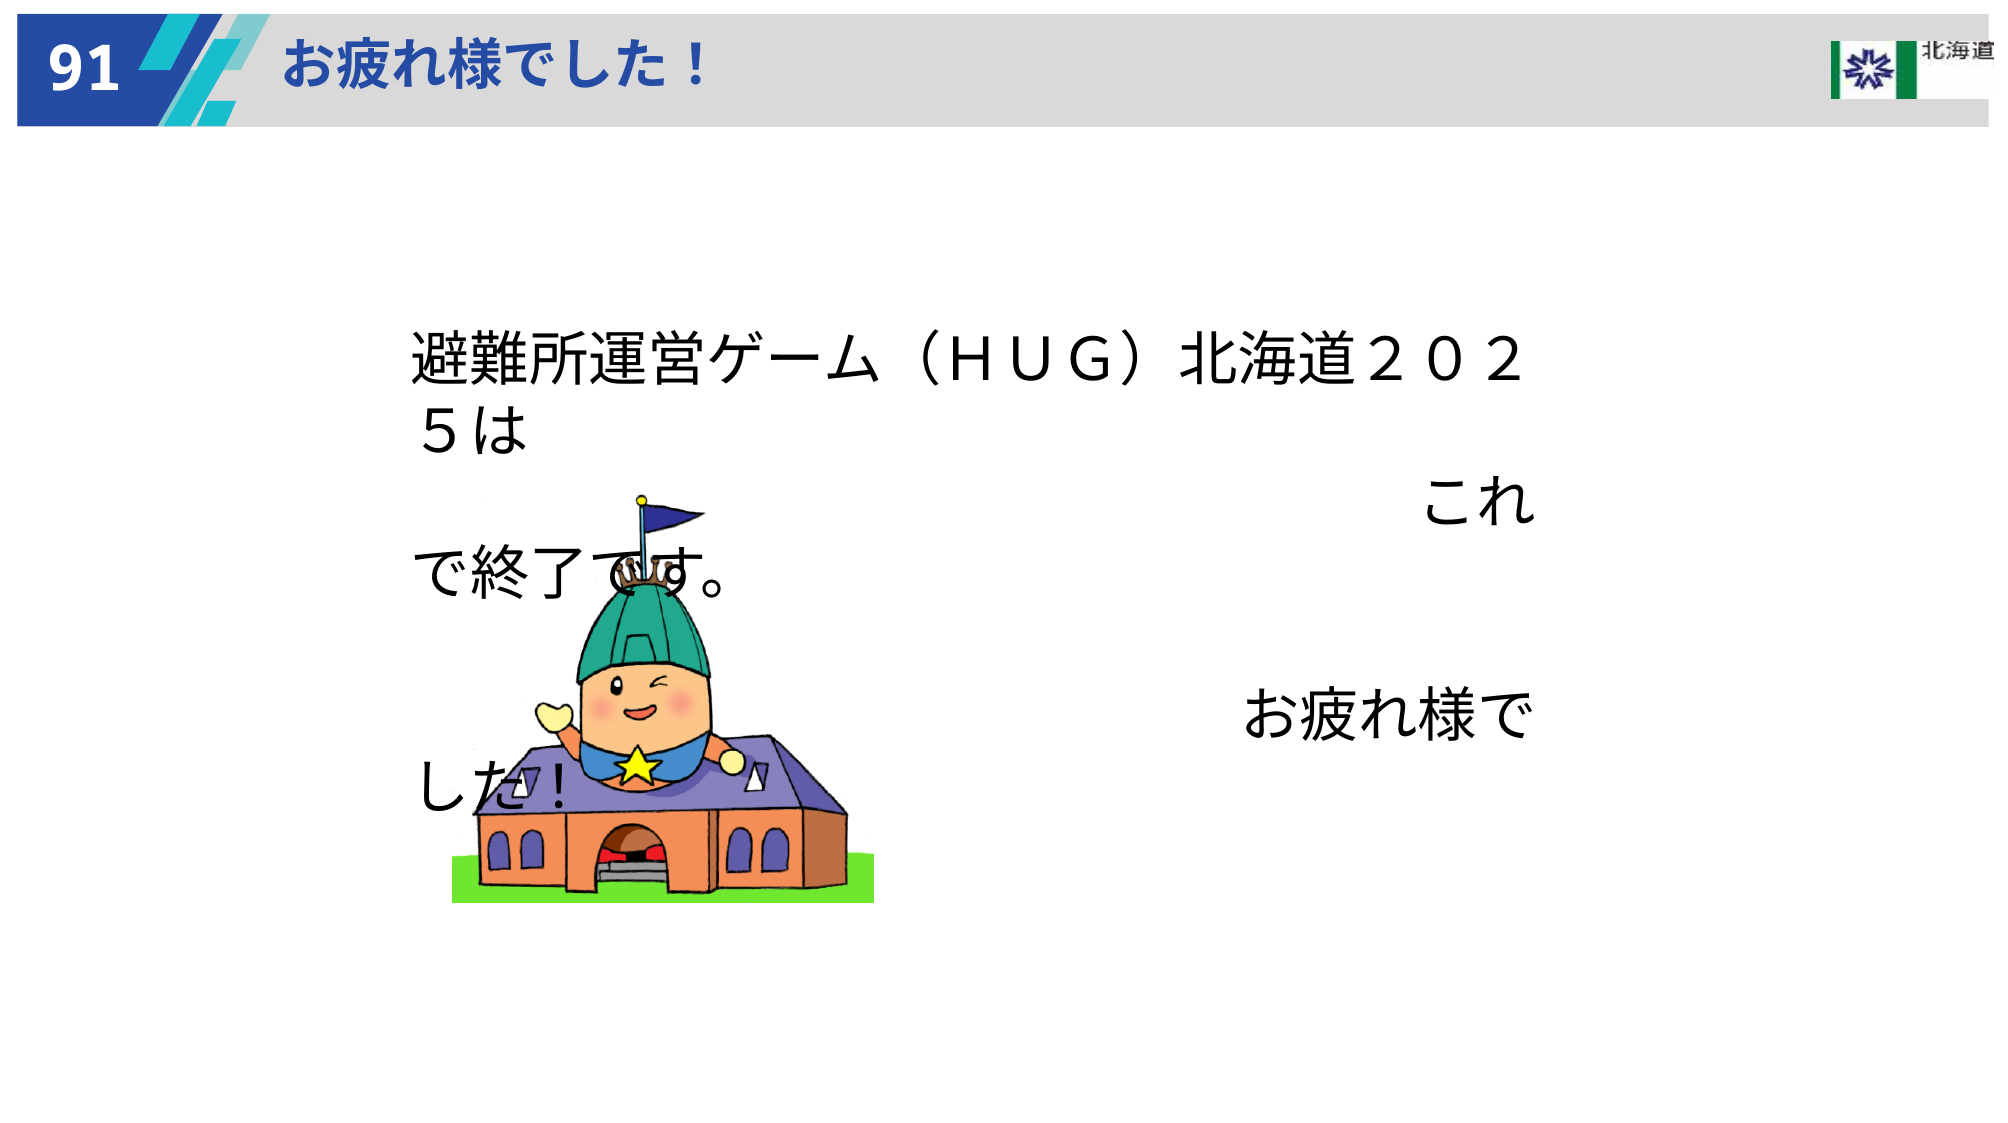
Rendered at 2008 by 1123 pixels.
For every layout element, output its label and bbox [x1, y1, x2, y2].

list [280, 36, 1331, 99]
picture [1831, 41, 1994, 99]
list [35, 30, 134, 110]
text_box [396, 314, 1585, 1123]
picture [452, 485, 874, 903]
